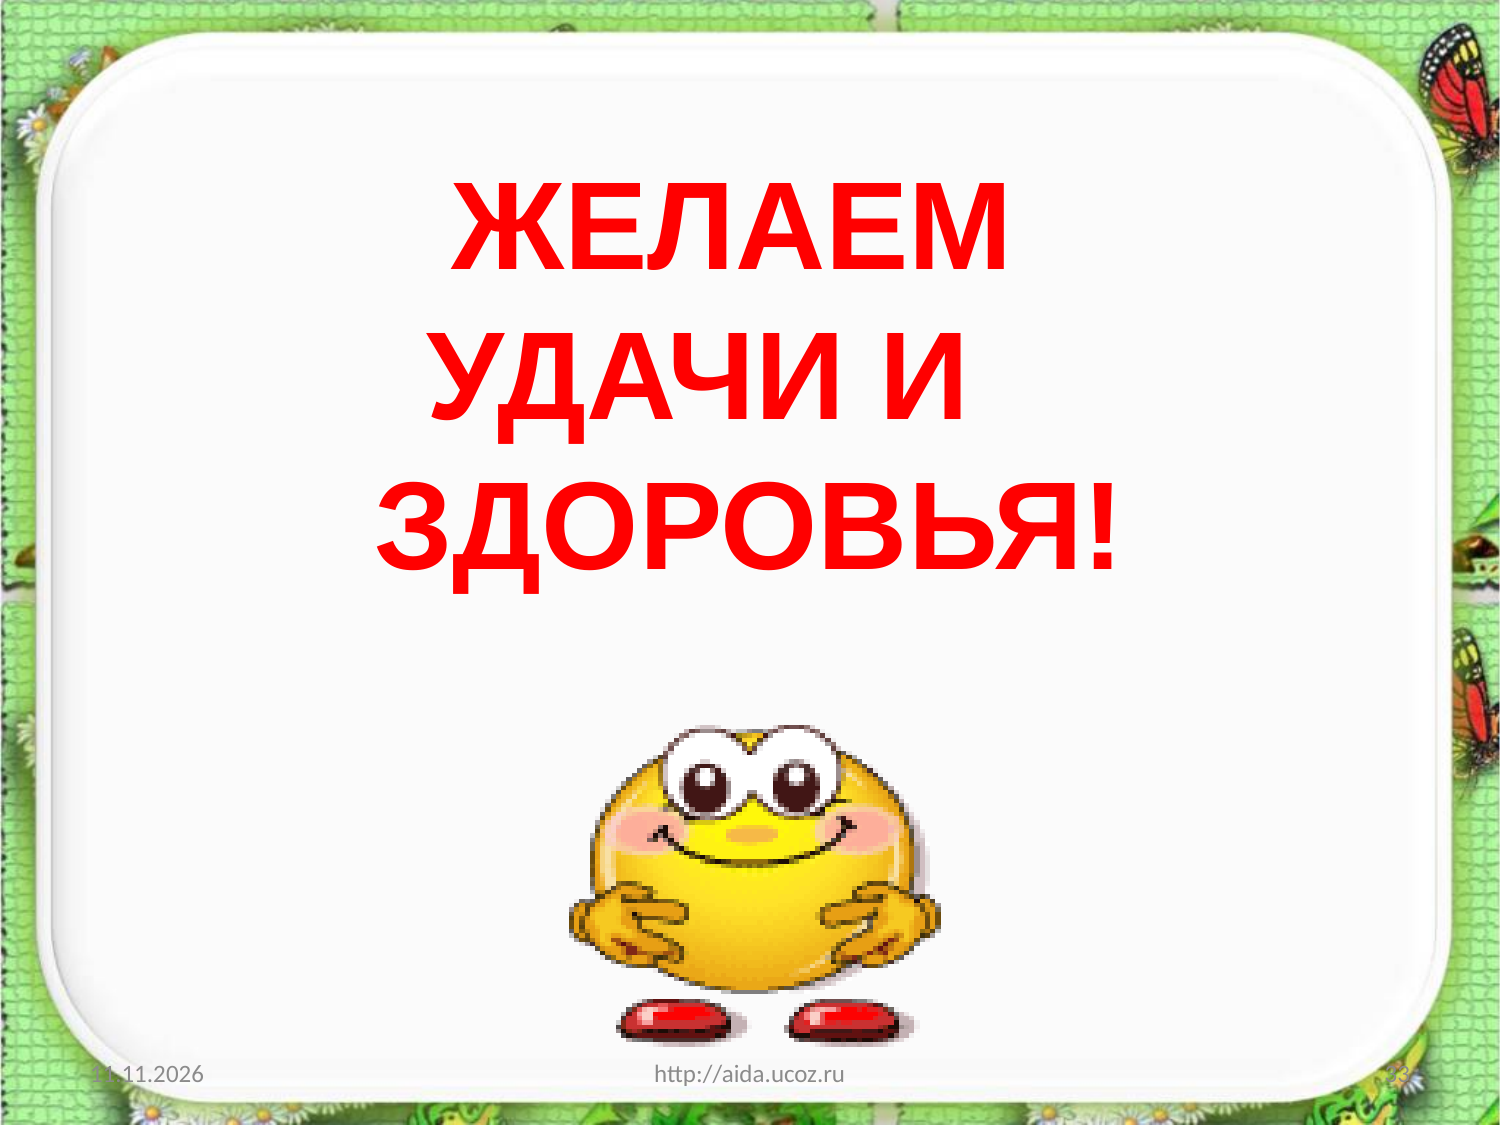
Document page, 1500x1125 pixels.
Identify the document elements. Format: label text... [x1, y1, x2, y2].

slide_number 33 [1074, 1042, 1425, 1103]
picture [0, 0, 1500, 1125]
footer http://aida.ucoz.ru [512, 1055, 988, 1103]
text_box ЖЕЛАЕМ УДАЧИ И ЗДОРОВЬЯ! [130, 137, 1370, 603]
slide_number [75, 1042, 425, 1103]
